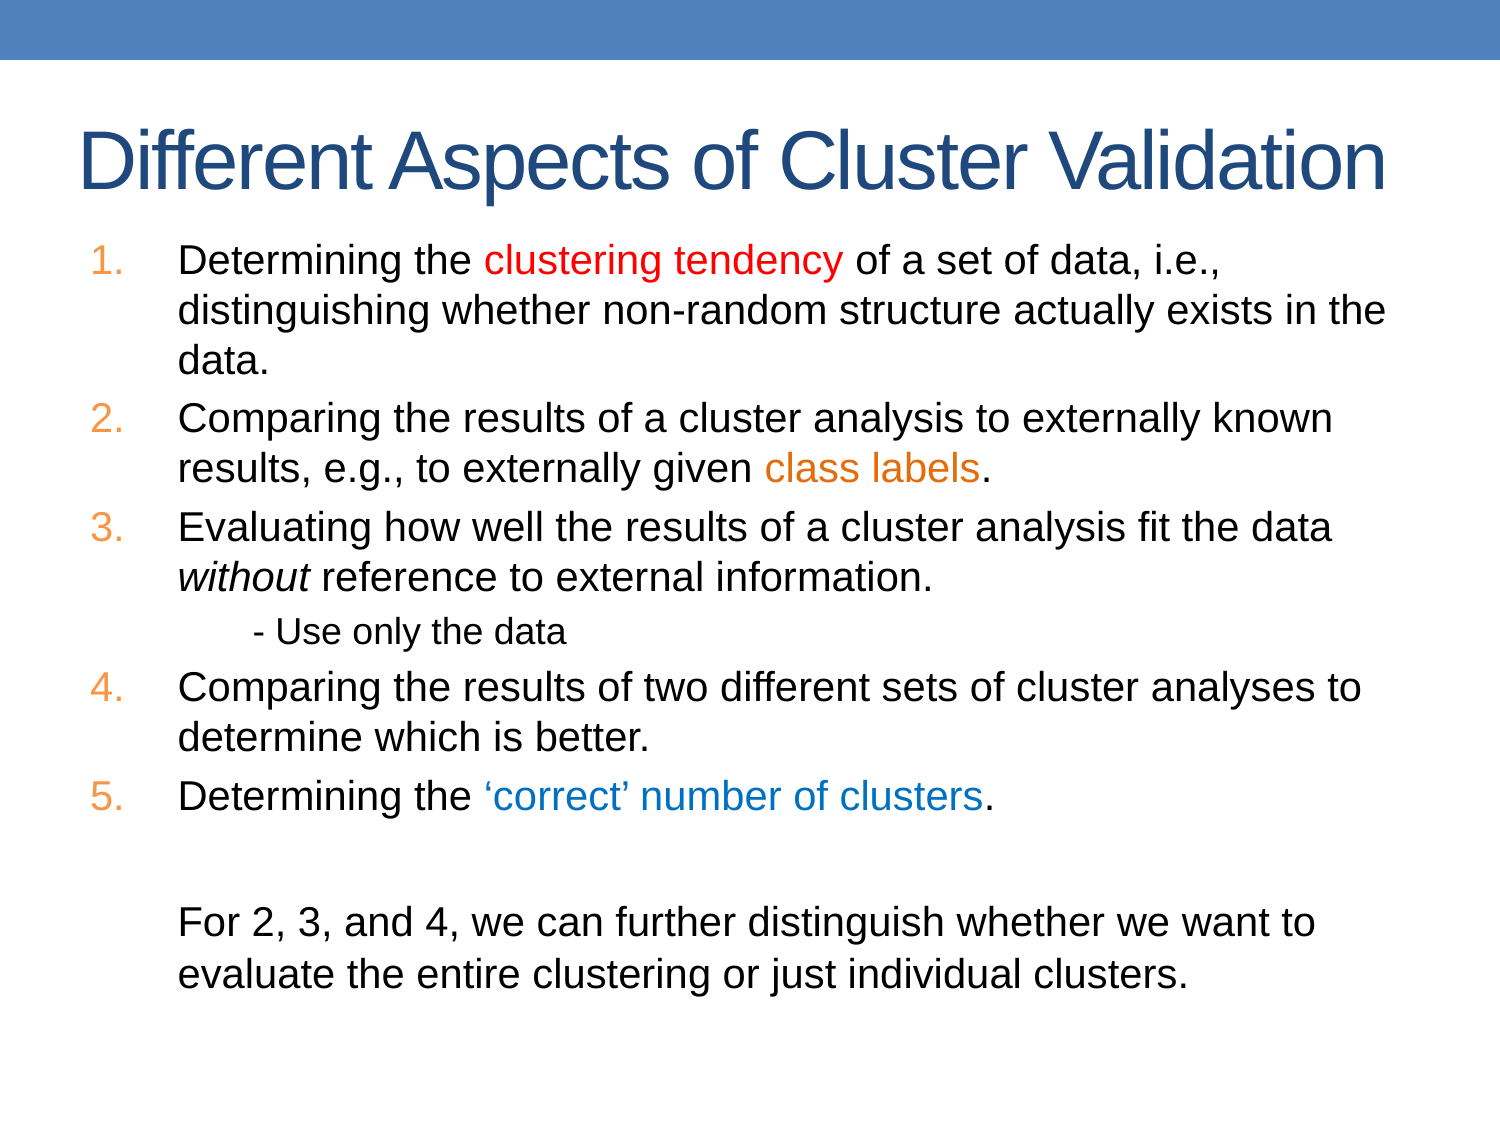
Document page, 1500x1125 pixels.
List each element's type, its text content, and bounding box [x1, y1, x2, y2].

list Determining the clustering tendency of a set of data, i.e., distinguishing whether non-random structure actually exists in the data. Comparing the results of a cluster analysis to externally known results, e.g., to externally given class labels. Evaluating how well the results of a cluster analysis fit the data without reference to external information. - Use only the data Comparing the results of two different sets of cluster analyses to determine which is better. Determining the ‘correct’ number of clusters. For 2, 3, and 4, we can further distinguish whether we want to evaluate the entire clustering or just individual clusters. [75, 224, 1463, 1088]
title Different Aspects of Cluster Validation [62, 75, 1413, 238]
